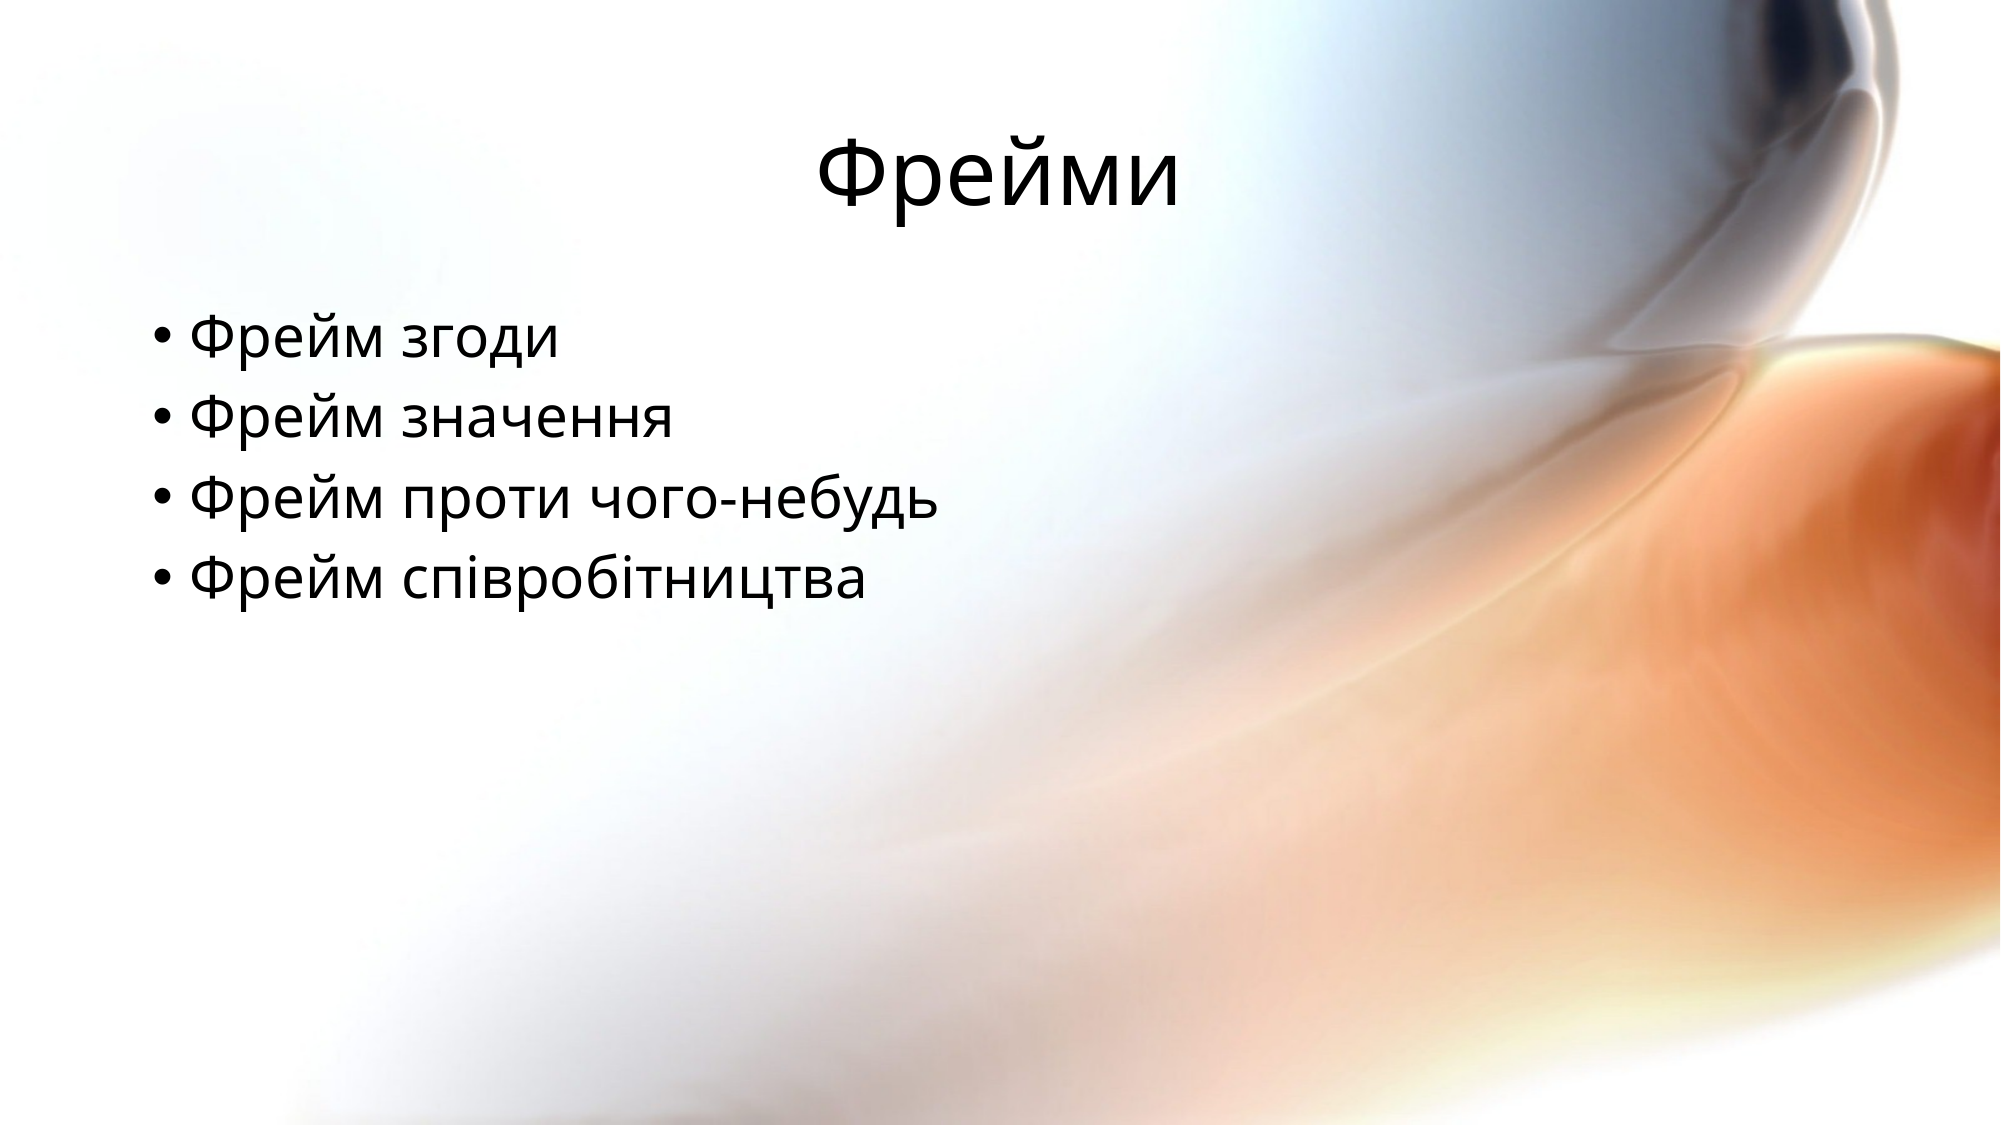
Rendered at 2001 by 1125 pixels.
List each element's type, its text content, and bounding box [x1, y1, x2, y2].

title Фрейми [137, 59, 1863, 278]
list Фрейм згоди Фрейм значення Фрейм проти чого-небудь Фрейм співробітництва [137, 299, 1863, 1014]
picture [0, 0, 2001, 1125]
